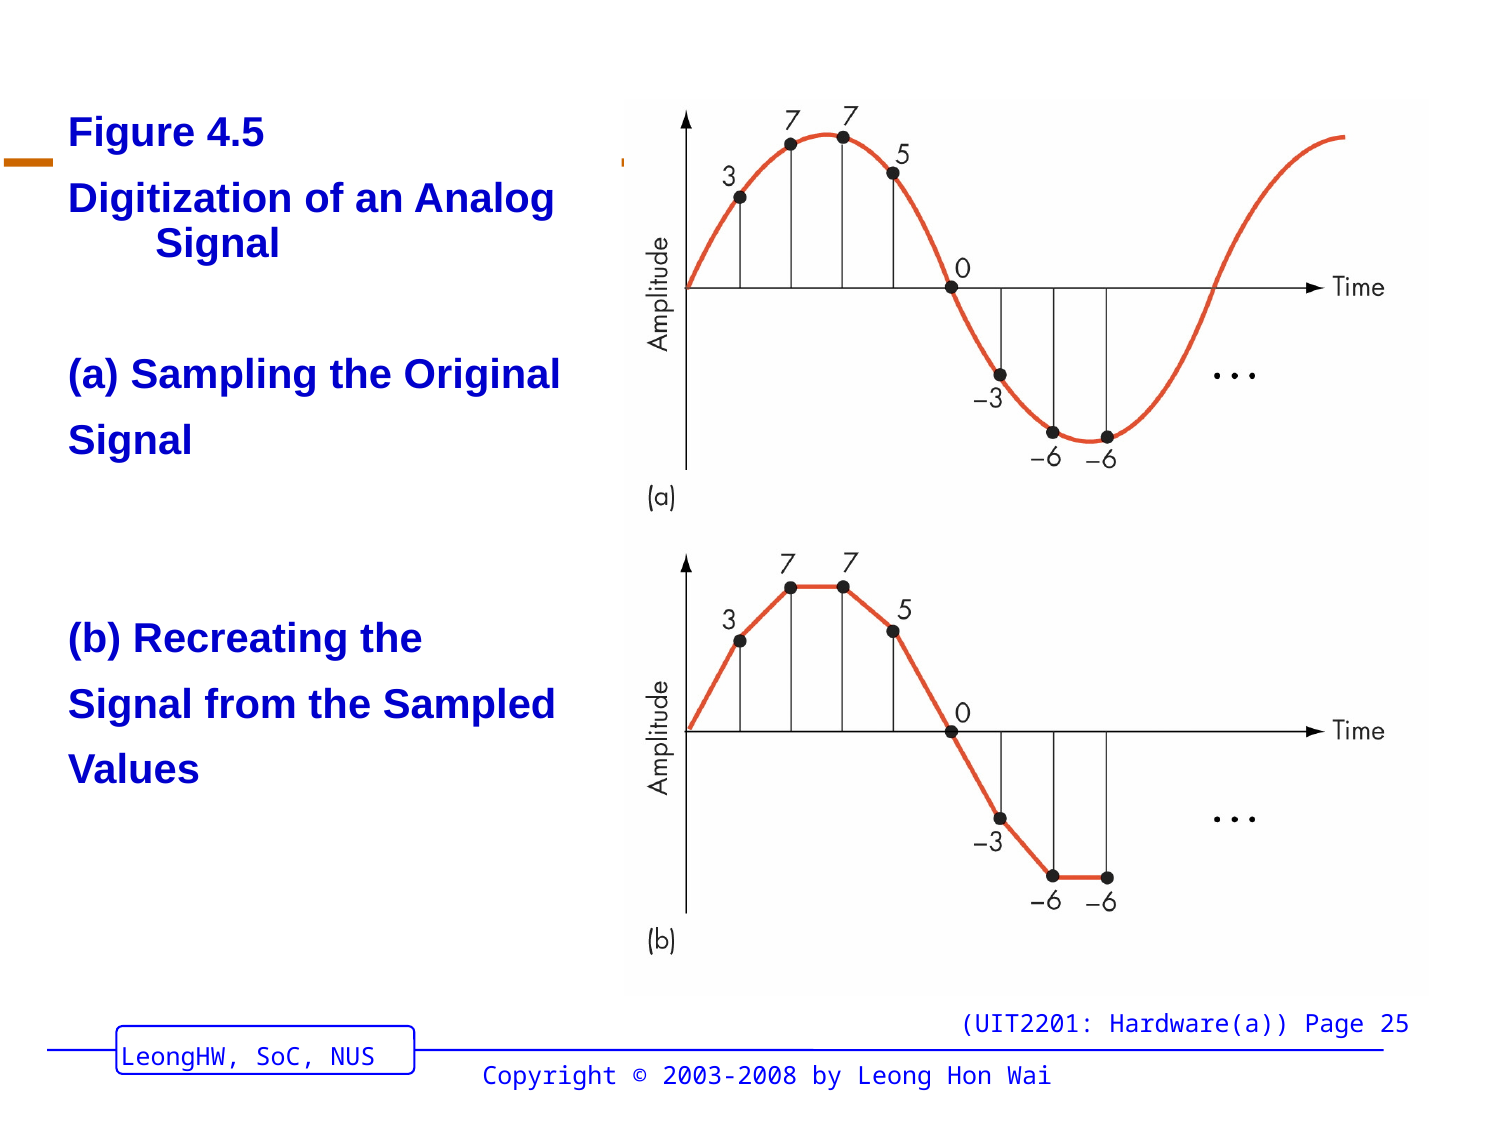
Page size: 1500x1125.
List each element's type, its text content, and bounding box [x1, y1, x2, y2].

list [624, 99, 1429, 996]
list Figure 4.5 Digitization of an Analog Signal (a) Sampling the Original Signal (b) Recreating the Signal from the Sampled Values [52, 102, 620, 926]
